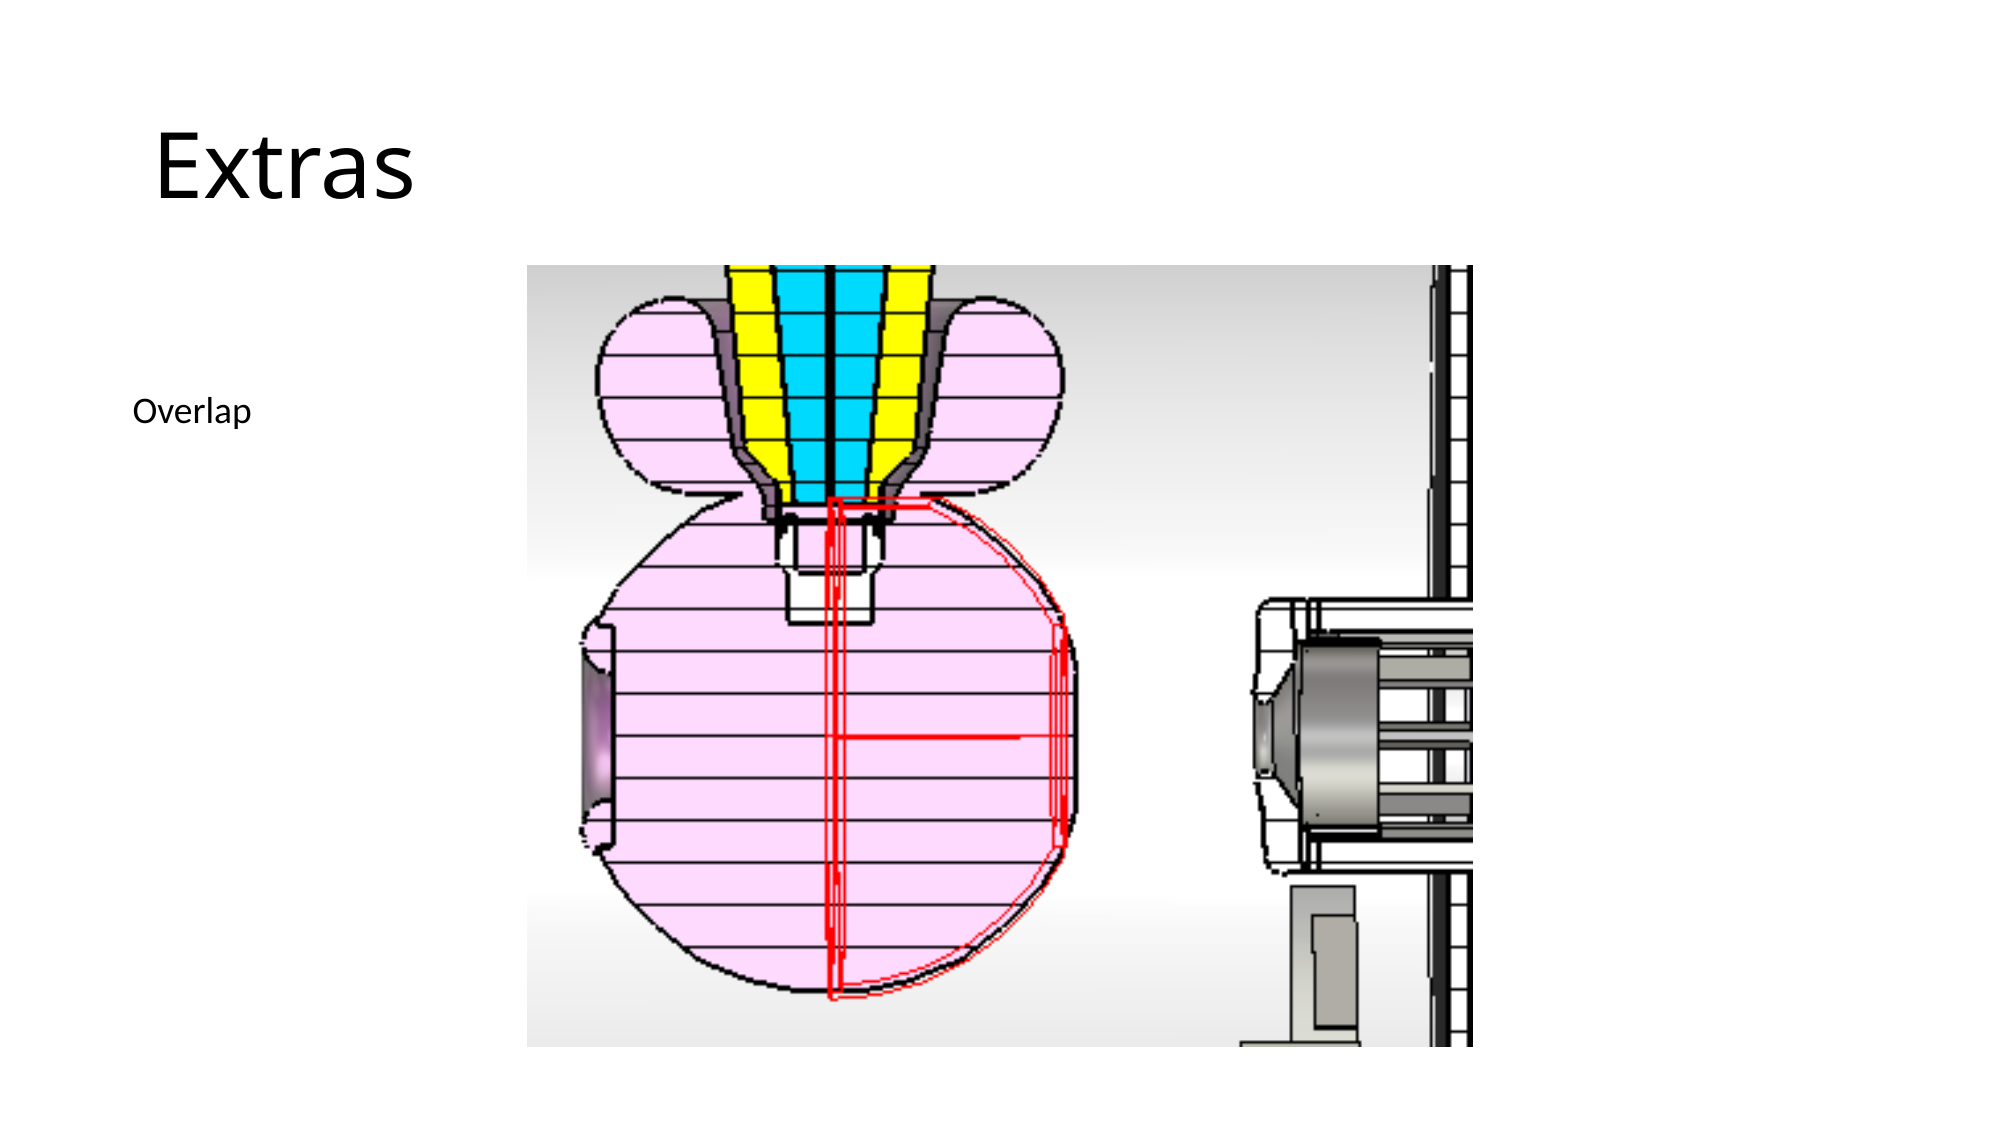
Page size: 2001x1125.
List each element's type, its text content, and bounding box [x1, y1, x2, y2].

text_box Overlap [117, 378, 267, 439]
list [527, 265, 1473, 1047]
title Extras [137, 59, 1863, 278]
